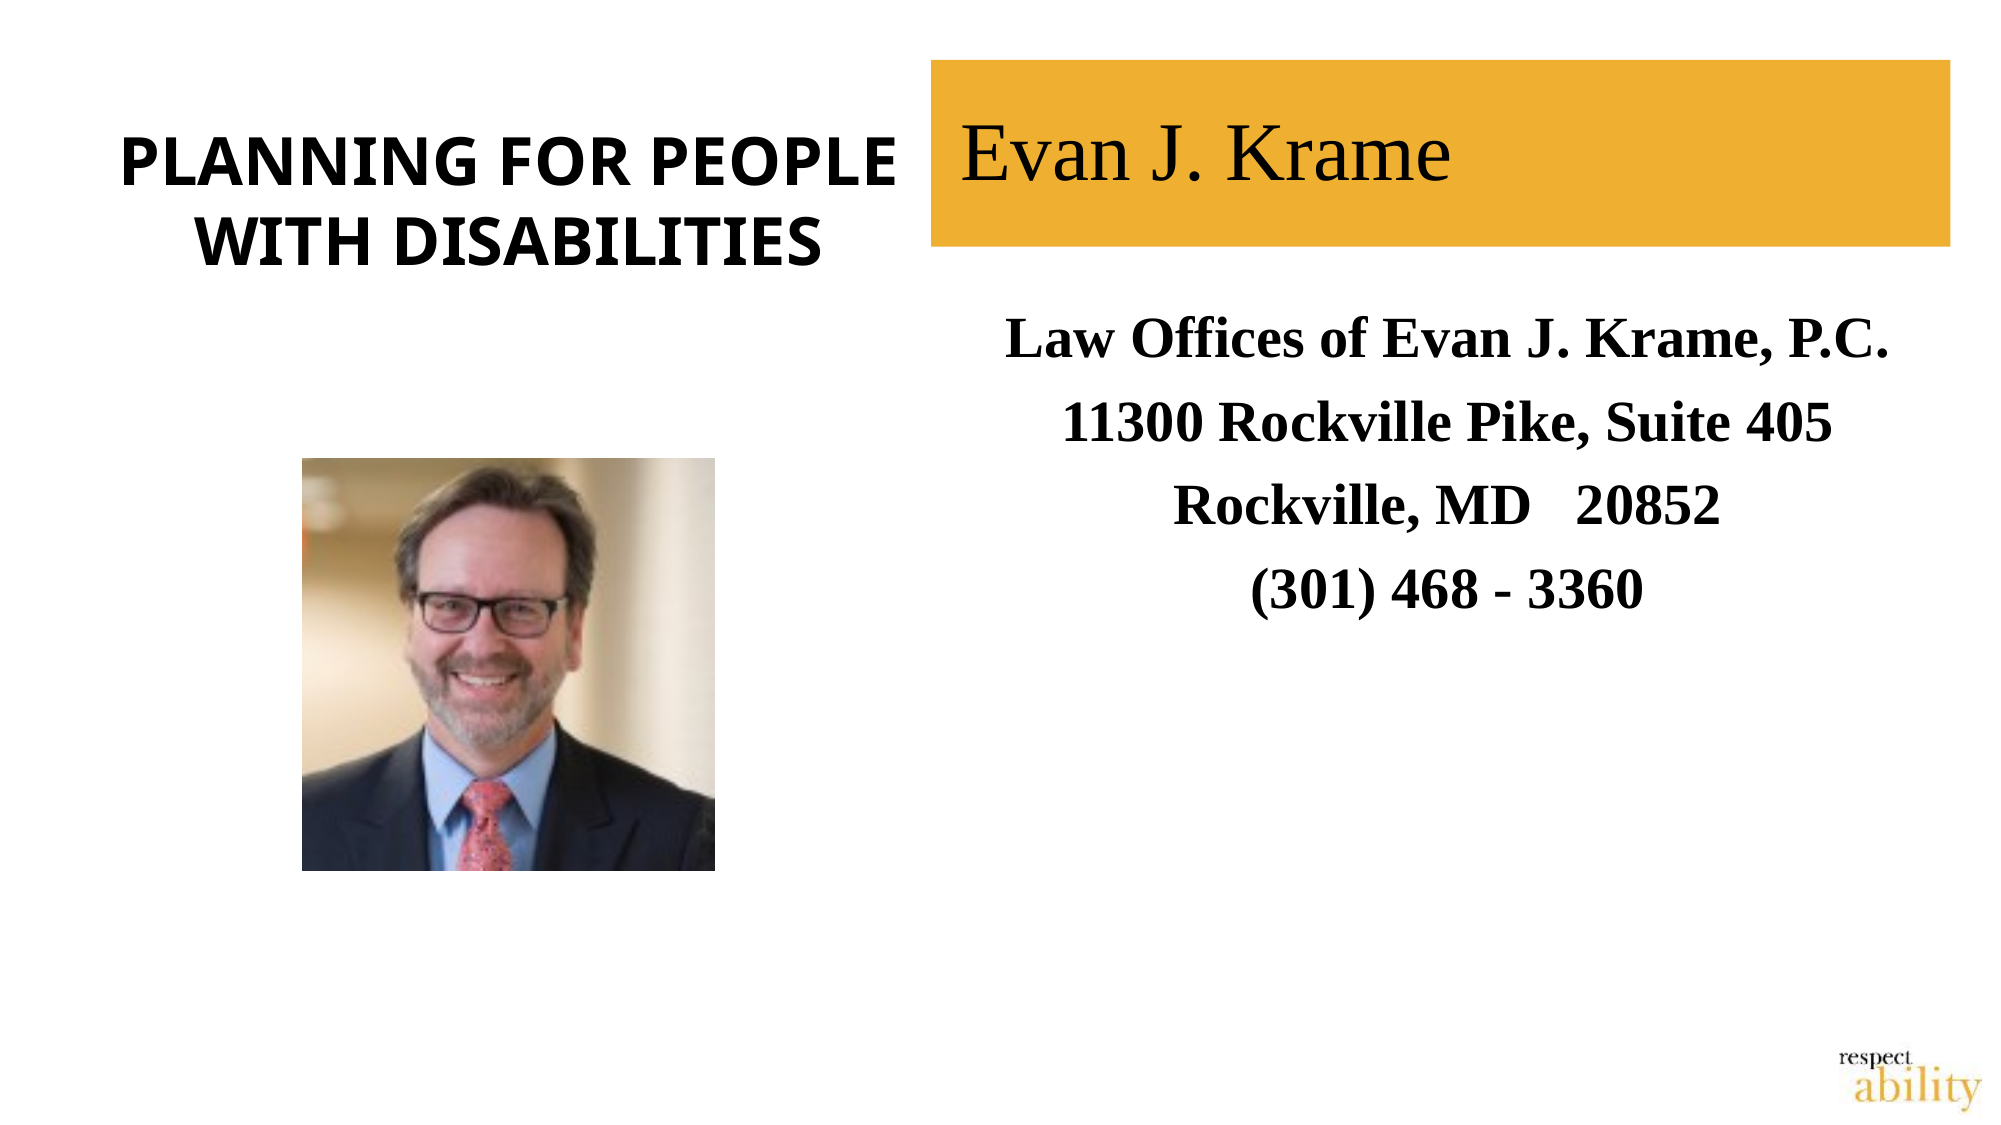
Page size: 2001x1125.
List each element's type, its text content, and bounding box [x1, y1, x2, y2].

list Law Offices of Evan J. Krame, P.C. 11300 Rockville Pike, Suite 405 Rockville, MD 20852 (301) 468 - 3360 [945, 299, 1951, 1014]
text_box PLANNING FOR PEOPLE WITH DISABILITIES [49, 111, 968, 287]
picture [1839, 1042, 1982, 1120]
picture [302, 457, 715, 871]
title Evan J. Krame [945, 59, 1811, 247]
